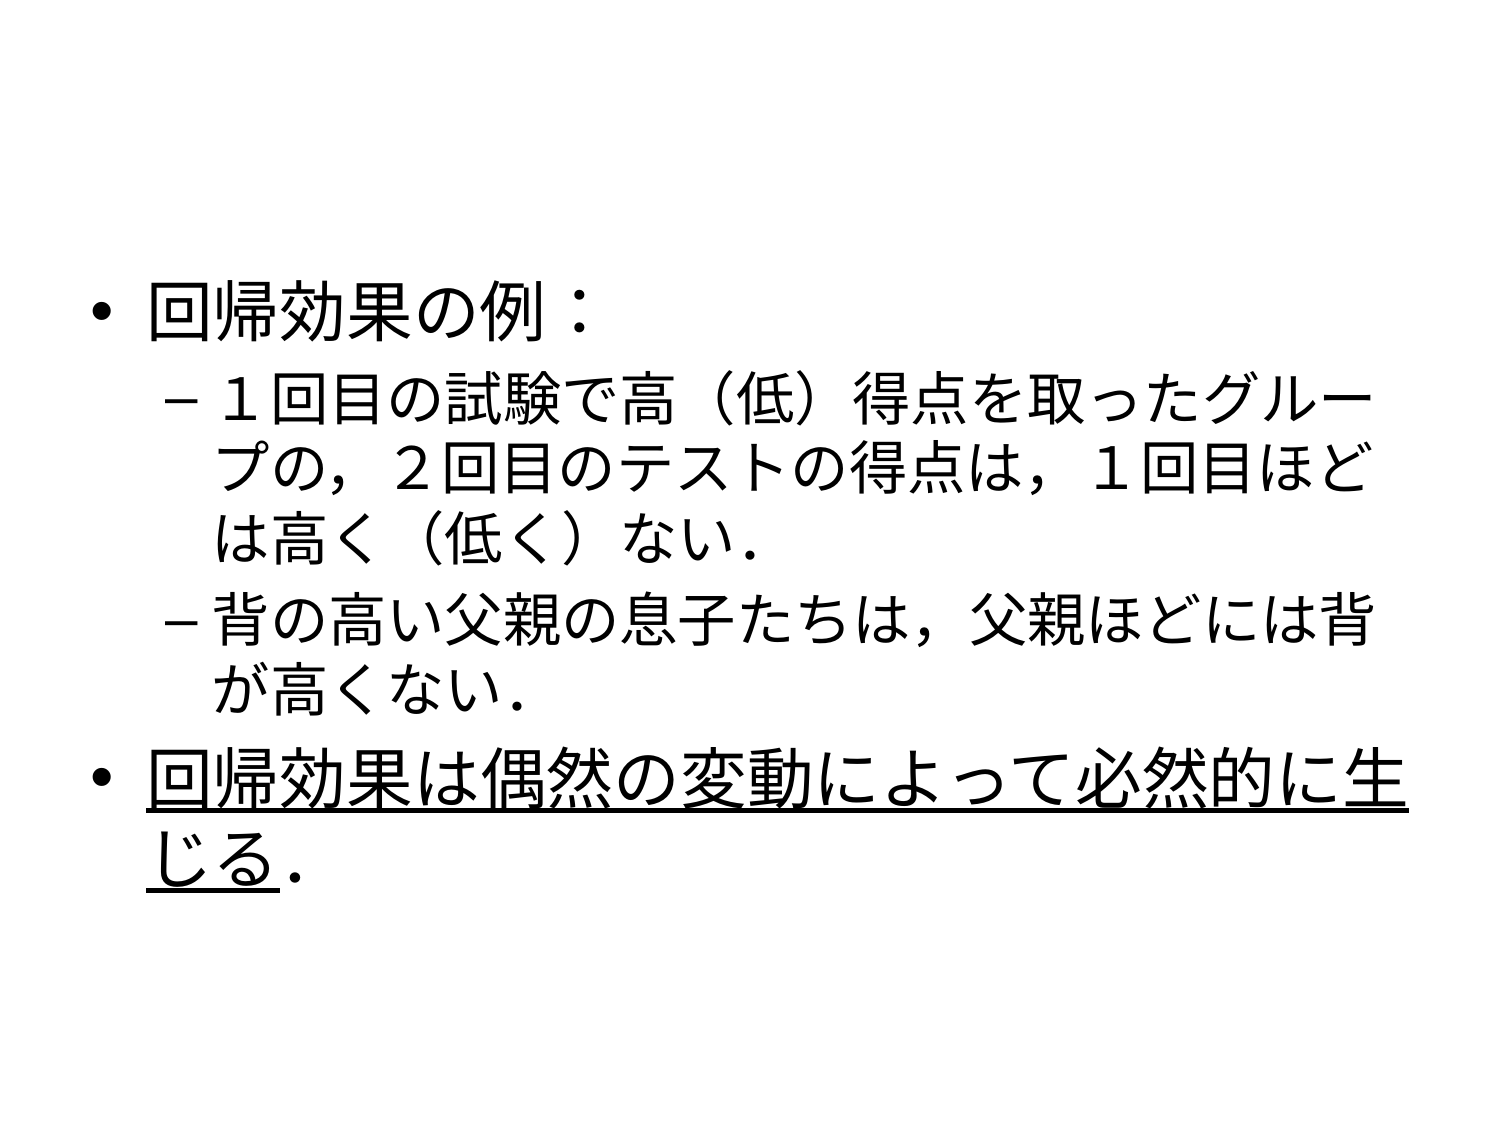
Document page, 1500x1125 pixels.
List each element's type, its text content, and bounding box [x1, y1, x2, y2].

list 回帰効果の例： １回目の試験で高（低）得点を取ったグループの，２回目のテストの得点は，１回目ほどは高く（低く）ない． 背の高い父親の息子たちは，父親ほどには背が高くない． 回帰効果は偶然の変動によって必然的に生じる． [75, 262, 1425, 1005]
